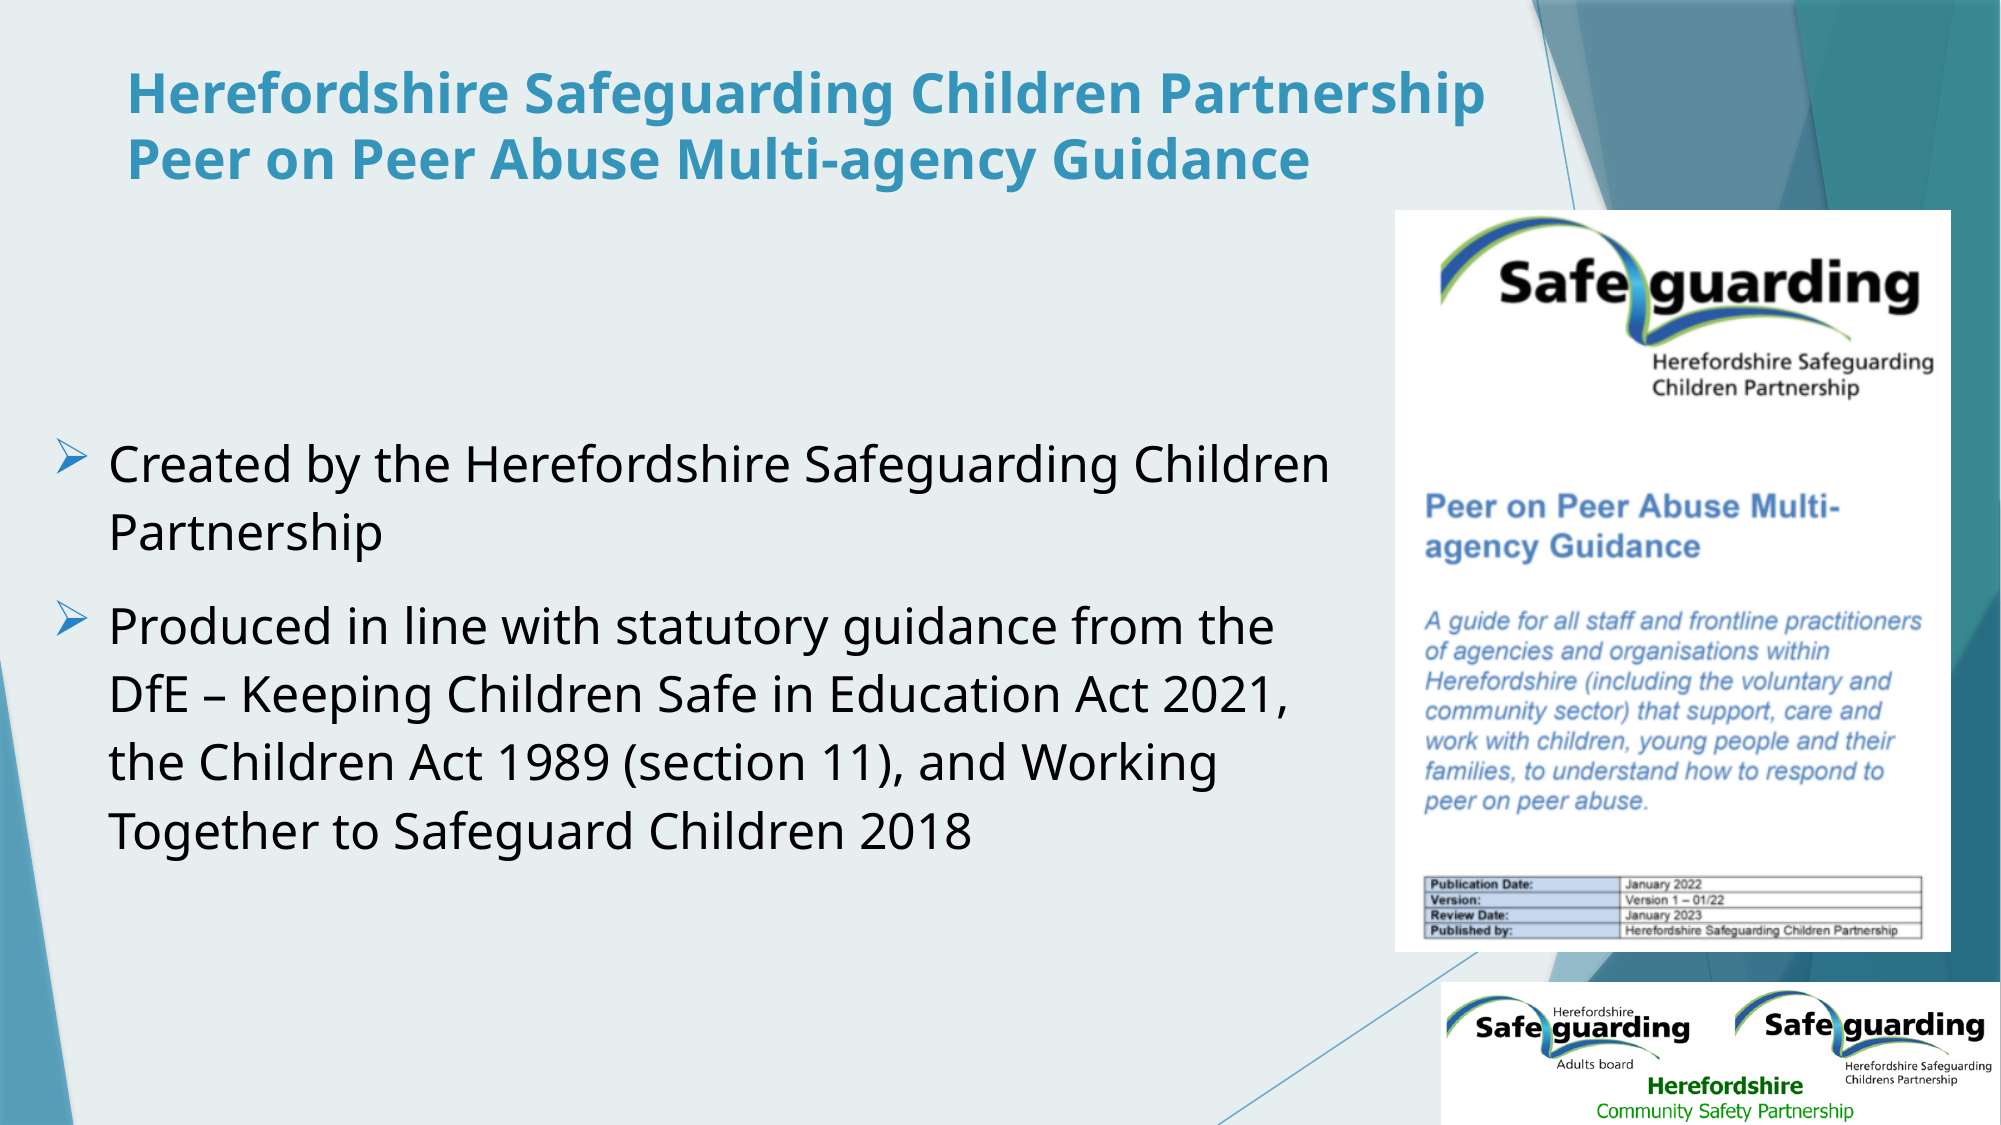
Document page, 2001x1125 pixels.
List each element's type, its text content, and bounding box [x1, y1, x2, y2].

title Herefordshire Safeguarding Children Partnership Peer on Peer Abuse Multi-agency Guidance [111, 50, 1522, 268]
list Created by the Herefordshire Safeguarding Children Partnership Produced in line with statutory guidance from the DfE – Keeping Children Safe in Education Act 2021, the Children Act 1989 (section 11), and Working Together to Safeguard Children 2018 [37, 416, 1361, 1061]
picture [1394, 210, 1951, 953]
picture [1440, 981, 2000, 1125]
